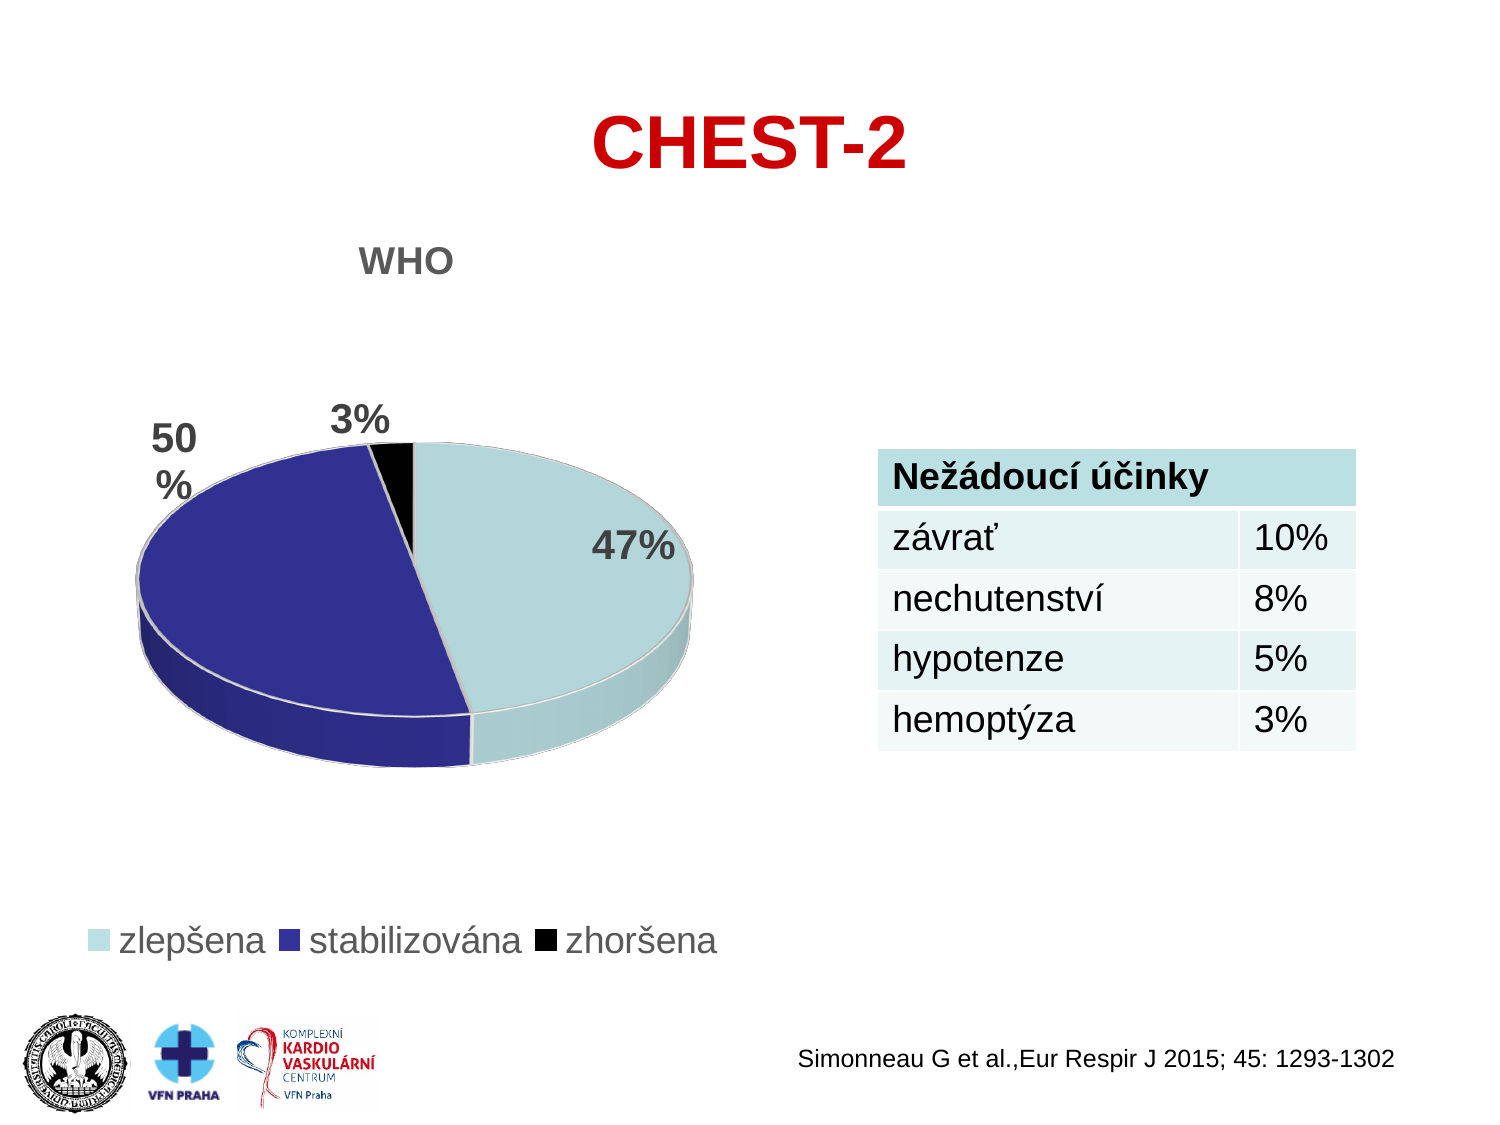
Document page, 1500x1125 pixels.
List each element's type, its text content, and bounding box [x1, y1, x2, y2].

table_cell nechutenství [878, 570, 1238, 629]
text_box Simonneau G et al.,Eur Respir J 2015; 45: 1293-1302 [783, 1035, 1458, 1080]
table_cell závrať [878, 511, 1238, 569]
title CHEST-2 [75, 45, 1425, 233]
chart [74, 202, 738, 1006]
table_cell hemoptýza [878, 692, 1238, 751]
table_cell 10% [1240, 511, 1356, 569]
table_cell hypotenze [878, 631, 1238, 690]
table_header Nežádoucí účinky [878, 449, 1356, 506]
table_cell 8% [1240, 570, 1356, 629]
table_cell 5% [1240, 631, 1356, 690]
table_cell 3% [1240, 692, 1356, 751]
picture [129, 1010, 378, 1116]
